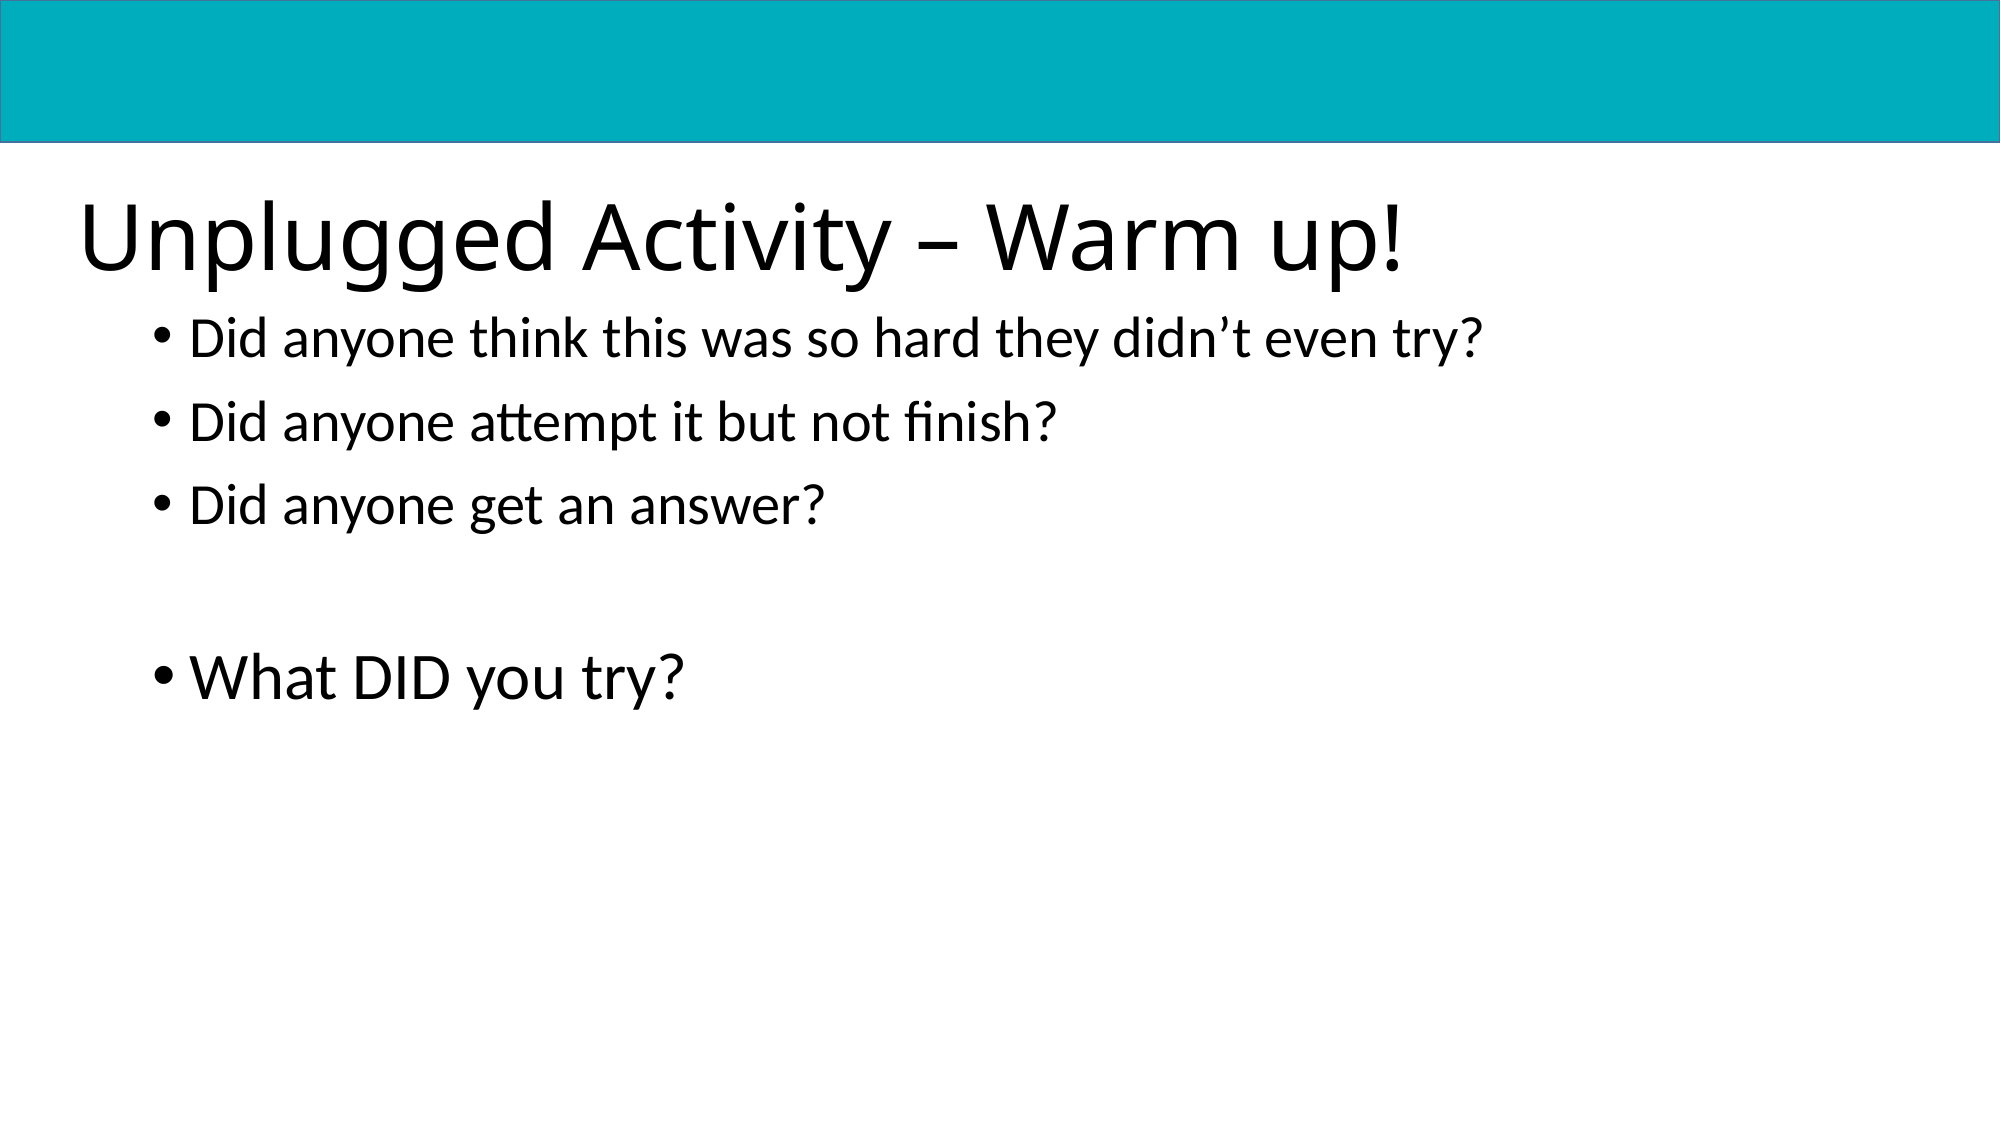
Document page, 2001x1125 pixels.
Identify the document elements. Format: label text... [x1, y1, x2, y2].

text_box [171, 375, 1925, 1094]
text_box [0, 0, 2000, 143]
list Did anyone think this was so hard they didn’t even try? Did anyone attempt it but not finish? Did anyone get an answer? What DID you try? [137, 299, 1863, 1014]
text_box Unplugged Activity – Warm up! [64, 191, 1973, 296]
